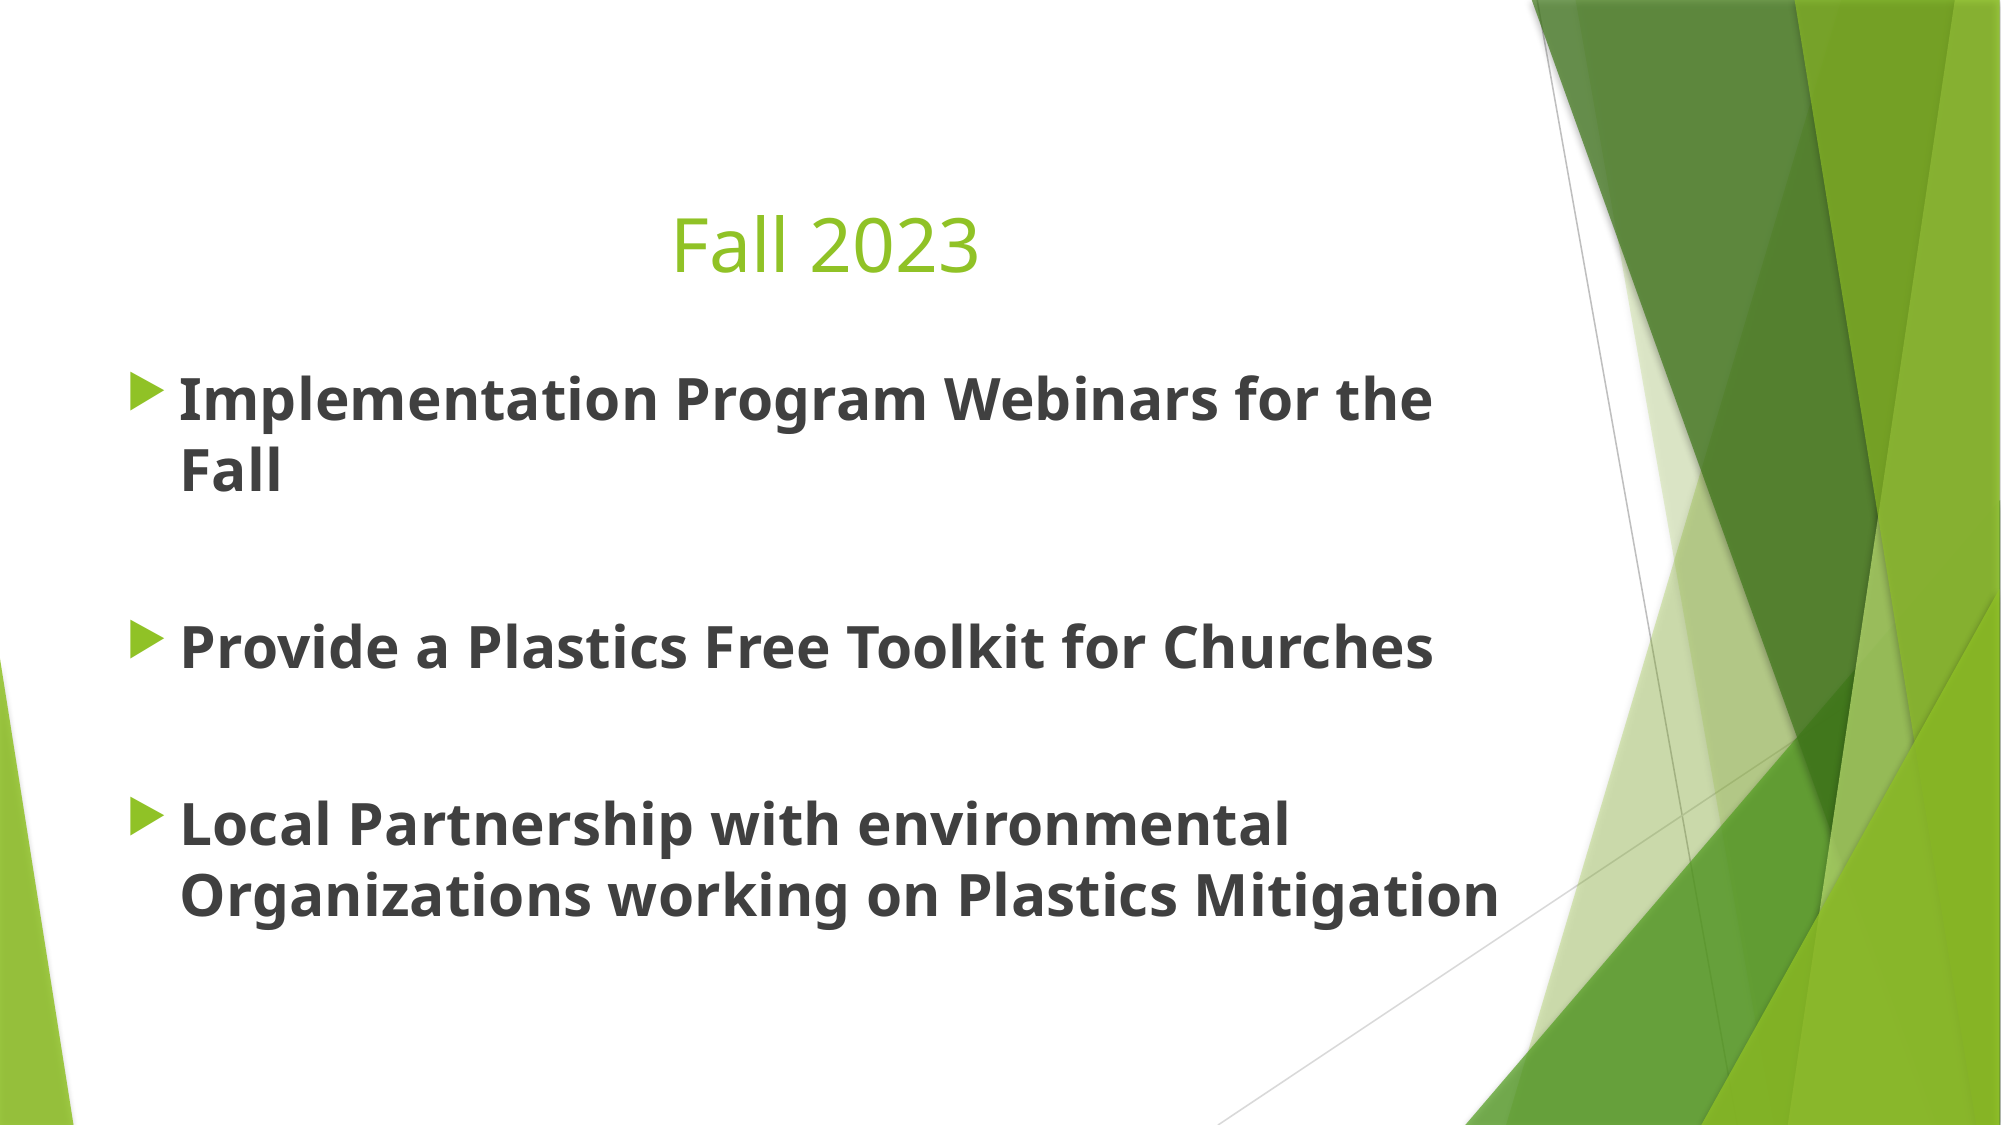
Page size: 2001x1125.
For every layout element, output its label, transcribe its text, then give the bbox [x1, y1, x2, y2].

list Implementation Program Webinars for the Fall Provide a Plastics Free Toolkit for Churches Local Partnership with environmental Organizations working on Plastics Mitigation [111, 354, 1522, 992]
title Fall 2023 [111, 99, 1522, 317]
